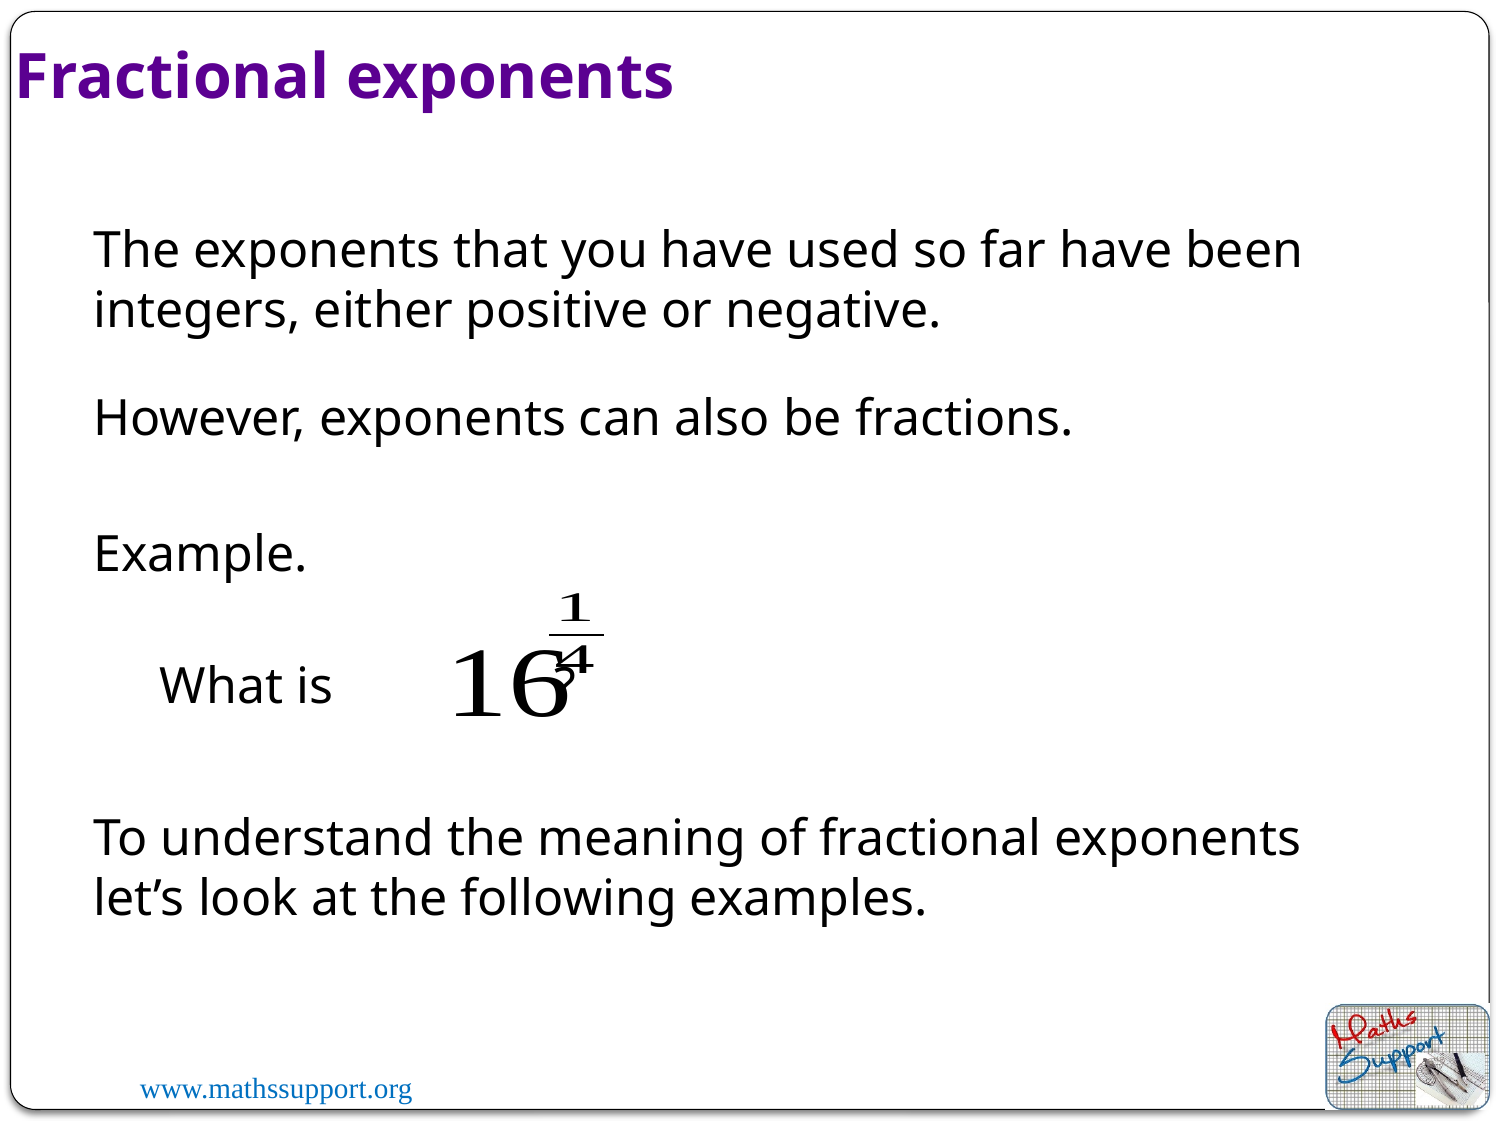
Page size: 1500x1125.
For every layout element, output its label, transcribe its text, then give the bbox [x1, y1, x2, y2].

text_box The exponents that you have used so far have been integers, either positive or negative. [78, 210, 1422, 346]
text_box To understand the meaning of fractional exponents let’s look at the following examples. [78, 798, 1422, 933]
text_box [1324, 1004, 1488, 1106]
title Fractional exponents [0, 28, 1275, 127]
text_box What is ? [145, 646, 656, 722]
text_box However, exponents can also be fractions. [78, 377, 1422, 453]
picture [1325, 1003, 1490, 1110]
text_box [130, 1074, 414, 1109]
text_box Example. [78, 513, 1422, 589]
